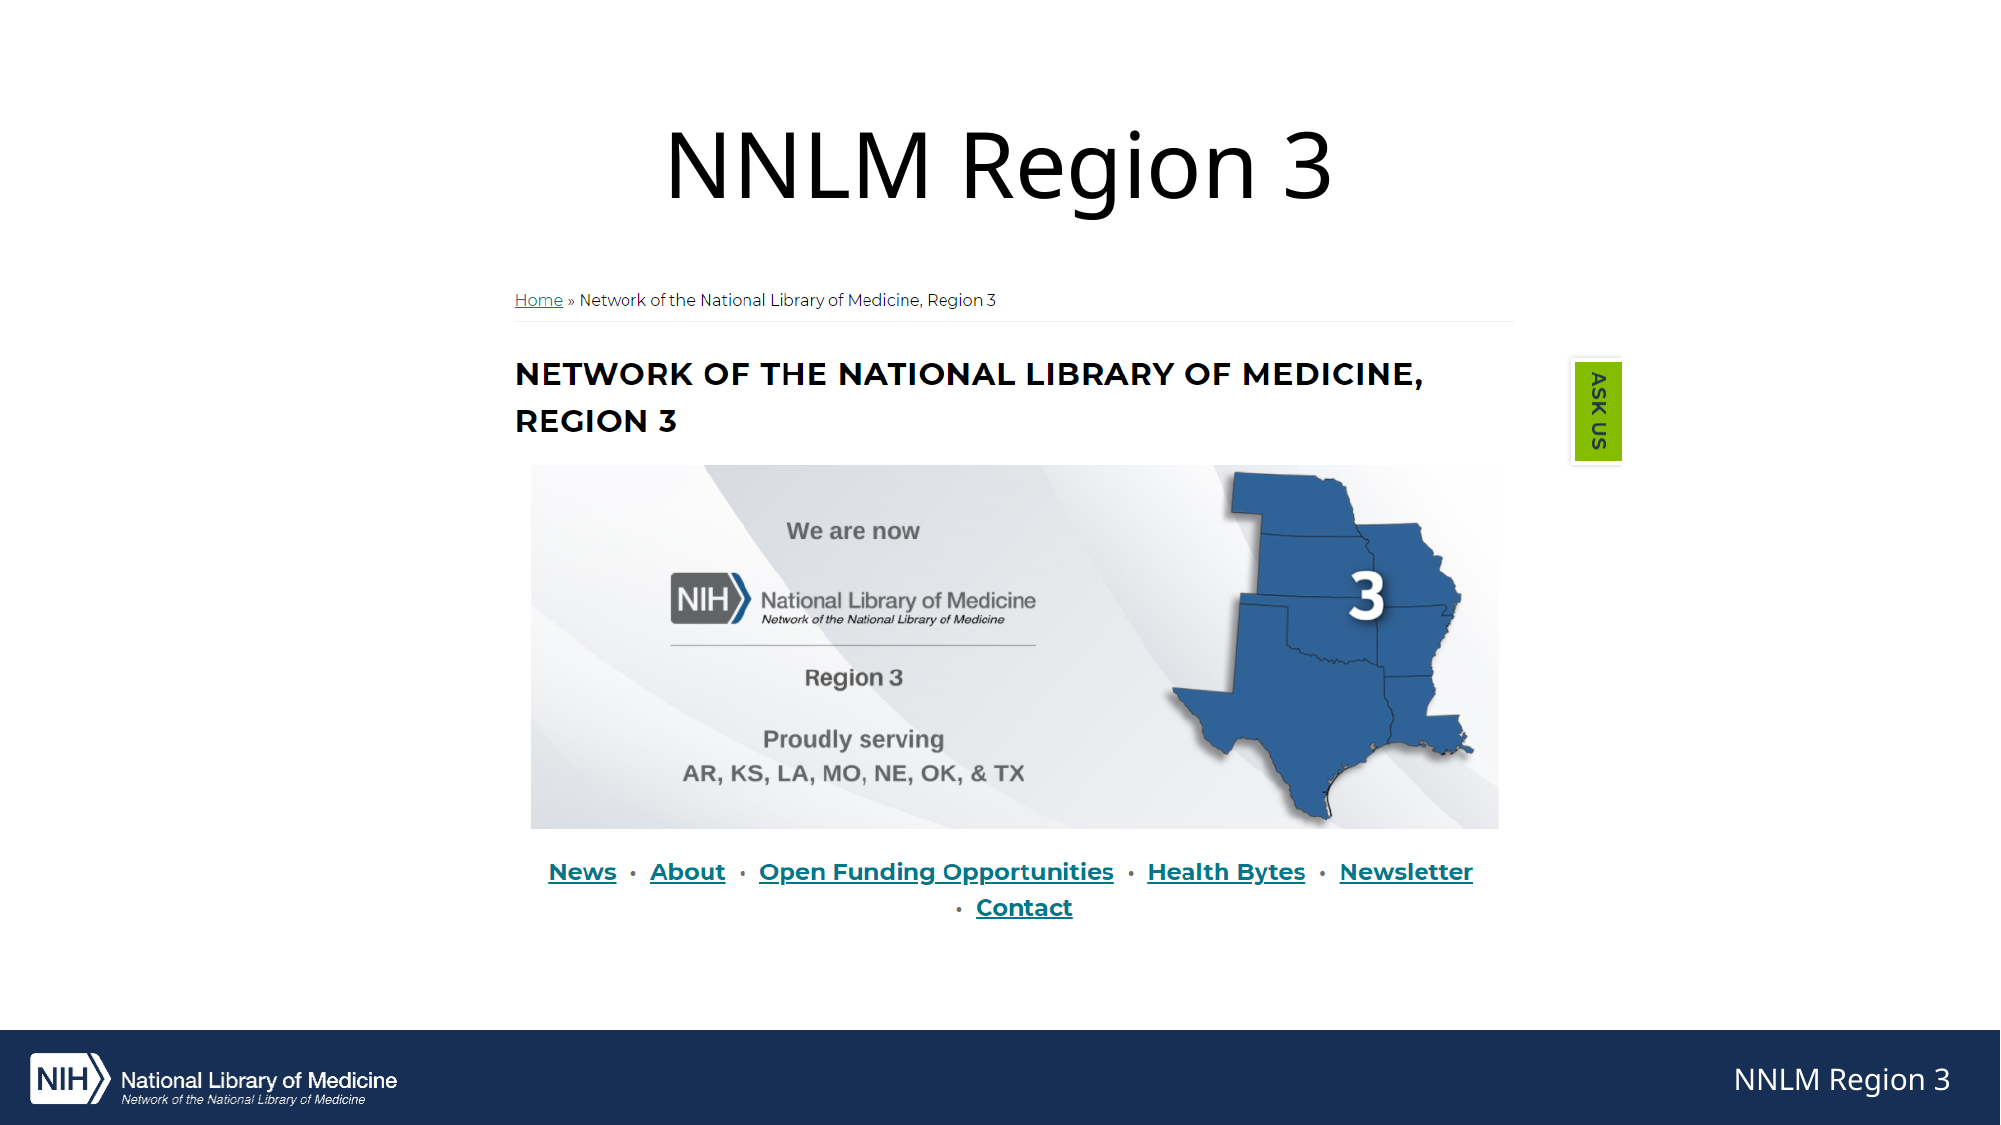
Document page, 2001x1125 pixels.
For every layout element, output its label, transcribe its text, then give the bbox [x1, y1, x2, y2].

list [426, 276, 1622, 966]
picture [30, 1053, 397, 1112]
title NNLM Region 3 [137, 59, 1863, 278]
